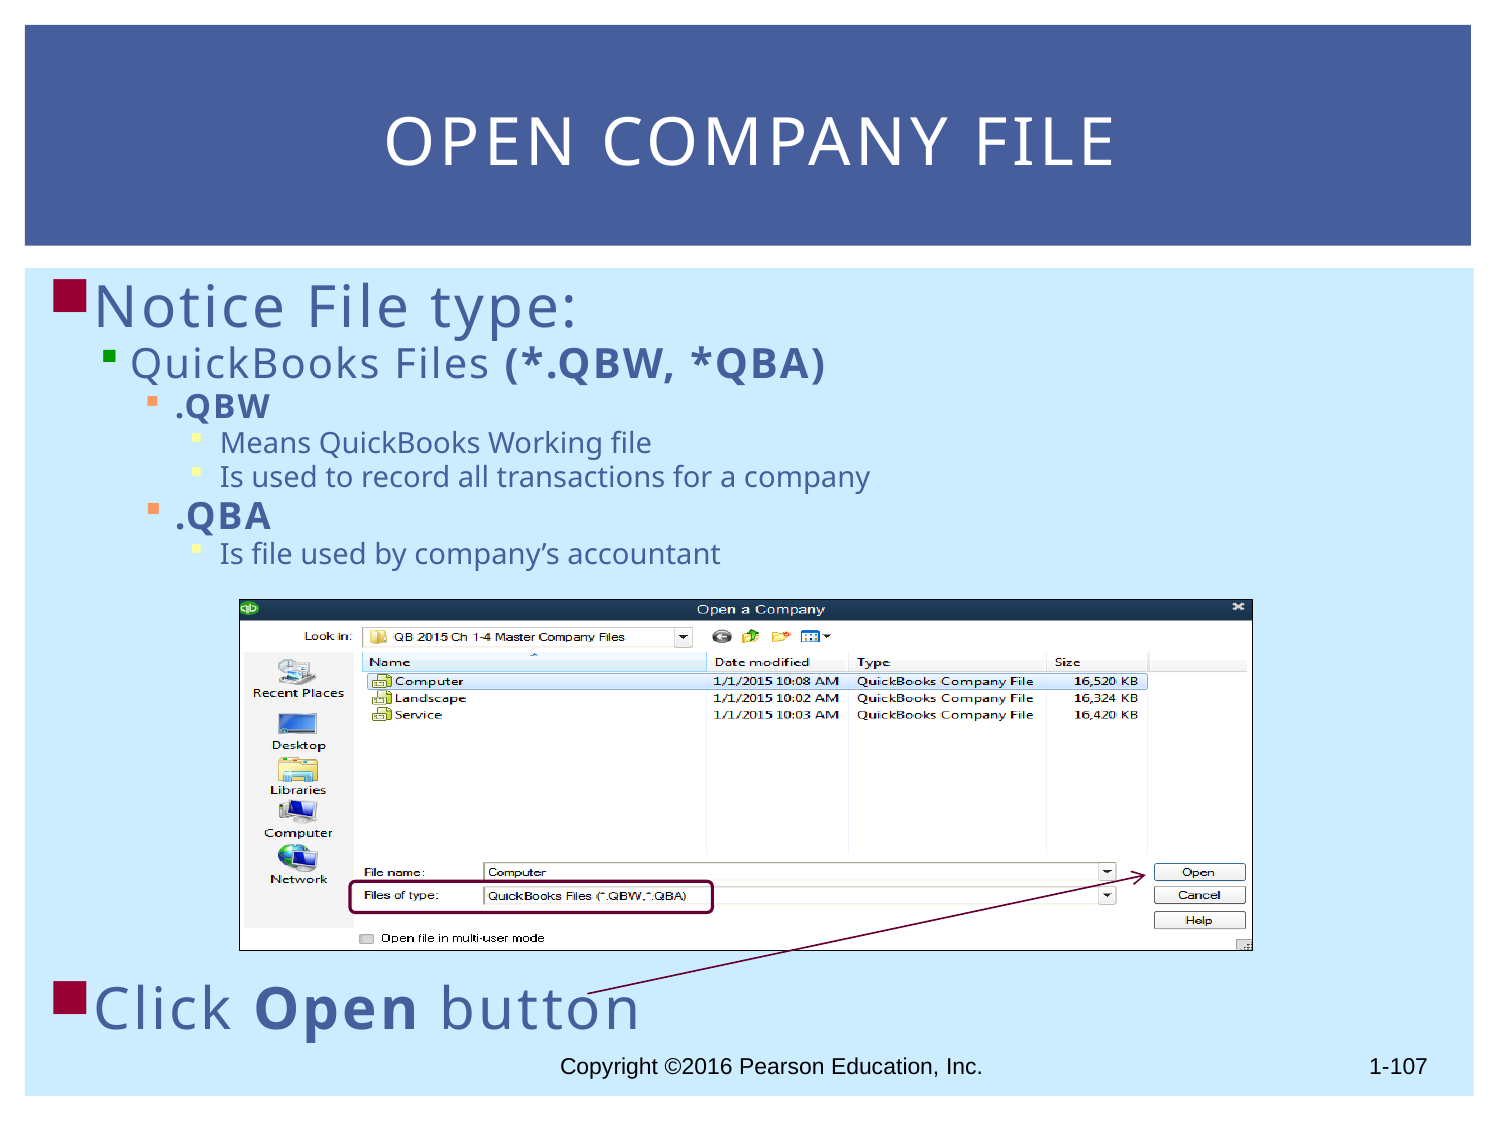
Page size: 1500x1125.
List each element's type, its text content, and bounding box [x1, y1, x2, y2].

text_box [587, 874, 1146, 995]
footer Copyright ©2016 Pearson Education, Inc. [500, 1042, 1050, 1088]
list Notice File type: QuickBooks Files (*.QBW, *QBA) .QBW Means QuickBooks Working file Is used to record all transactions for a company .QBA Is file used by company’s accountant Click Open button [24, 275, 1463, 1088]
slide_number 1-107 [1349, 1041, 1448, 1089]
picture [239, 599, 1253, 951]
title Open Company File [75, 45, 1425, 233]
